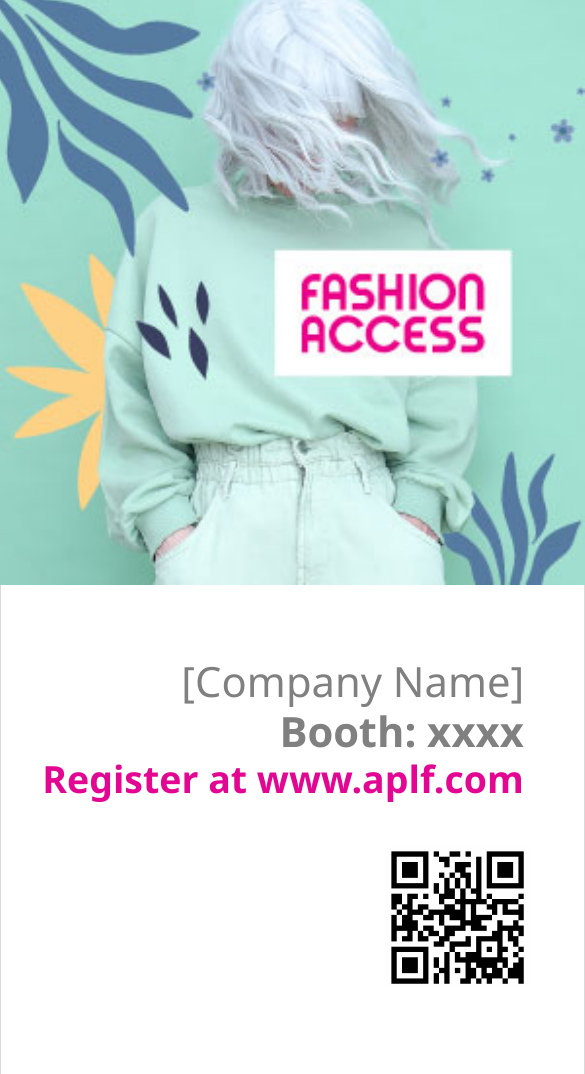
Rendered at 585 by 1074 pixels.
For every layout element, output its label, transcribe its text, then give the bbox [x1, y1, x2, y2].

picture [0, 0, 585, 585]
text_box [Company Name] Booth: xxxx Register at www.aplf.com [0, 648, 539, 809]
picture [386, 846, 529, 989]
text_box [0, 585, 585, 1074]
